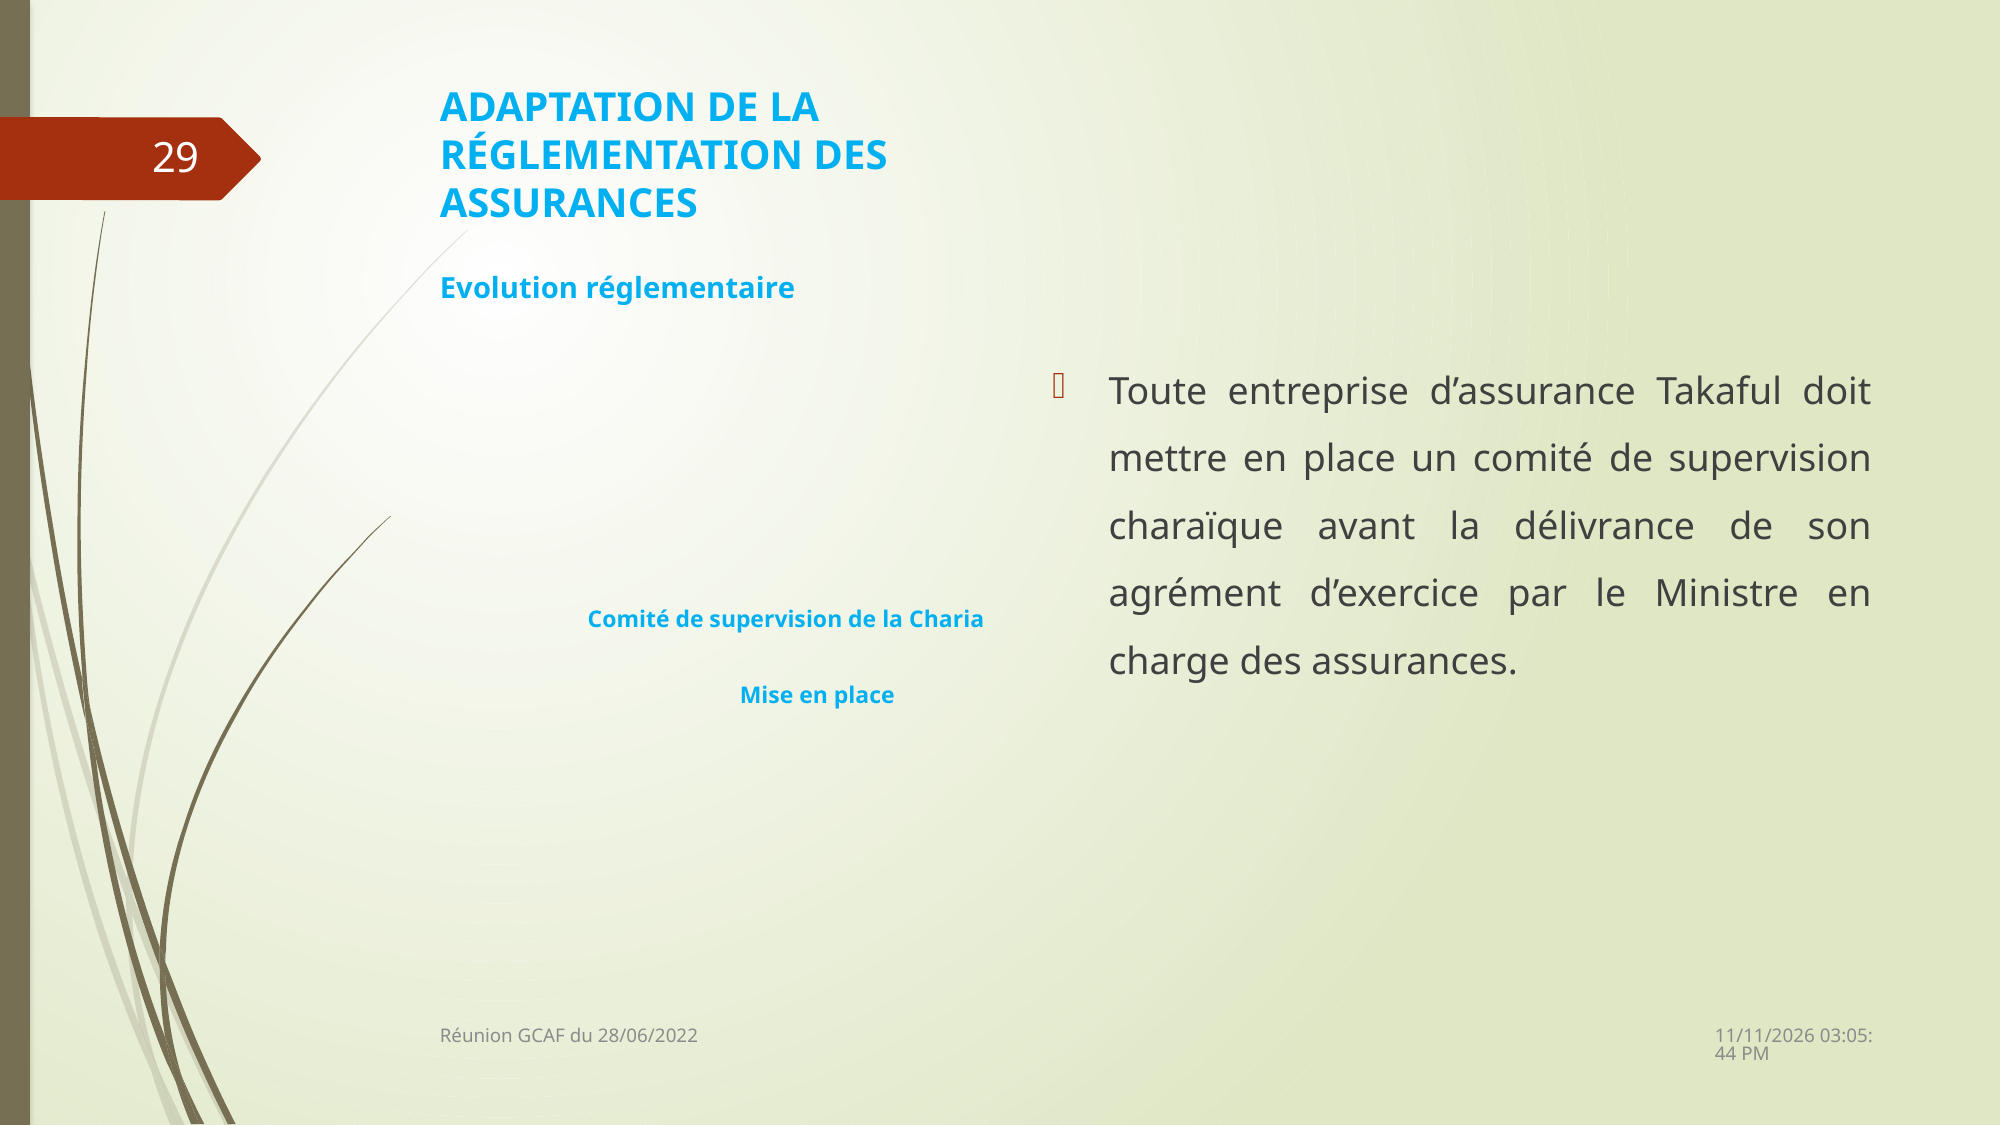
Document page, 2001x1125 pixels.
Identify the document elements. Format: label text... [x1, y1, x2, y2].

footer Réunion GCAF du 28/06/2022 [424, 1006, 1675, 1067]
list Toute entreprise d’assurance Takaful doit mettre en place un comité de supervision charaïque avant la délivrance de son agrément d’exercice par le Ministre en charge des assurances. [1037, 73, 1888, 962]
slide_number 29 [87, 129, 216, 190]
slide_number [1699, 1005, 1888, 1067]
title ADAPTATION DE LA RÉGLEMENTATION DES ASSURANCES [424, 73, 1000, 234]
list Evolution réglementaire Comité de supervision de la Charia Mise en place [424, 262, 1000, 962]
